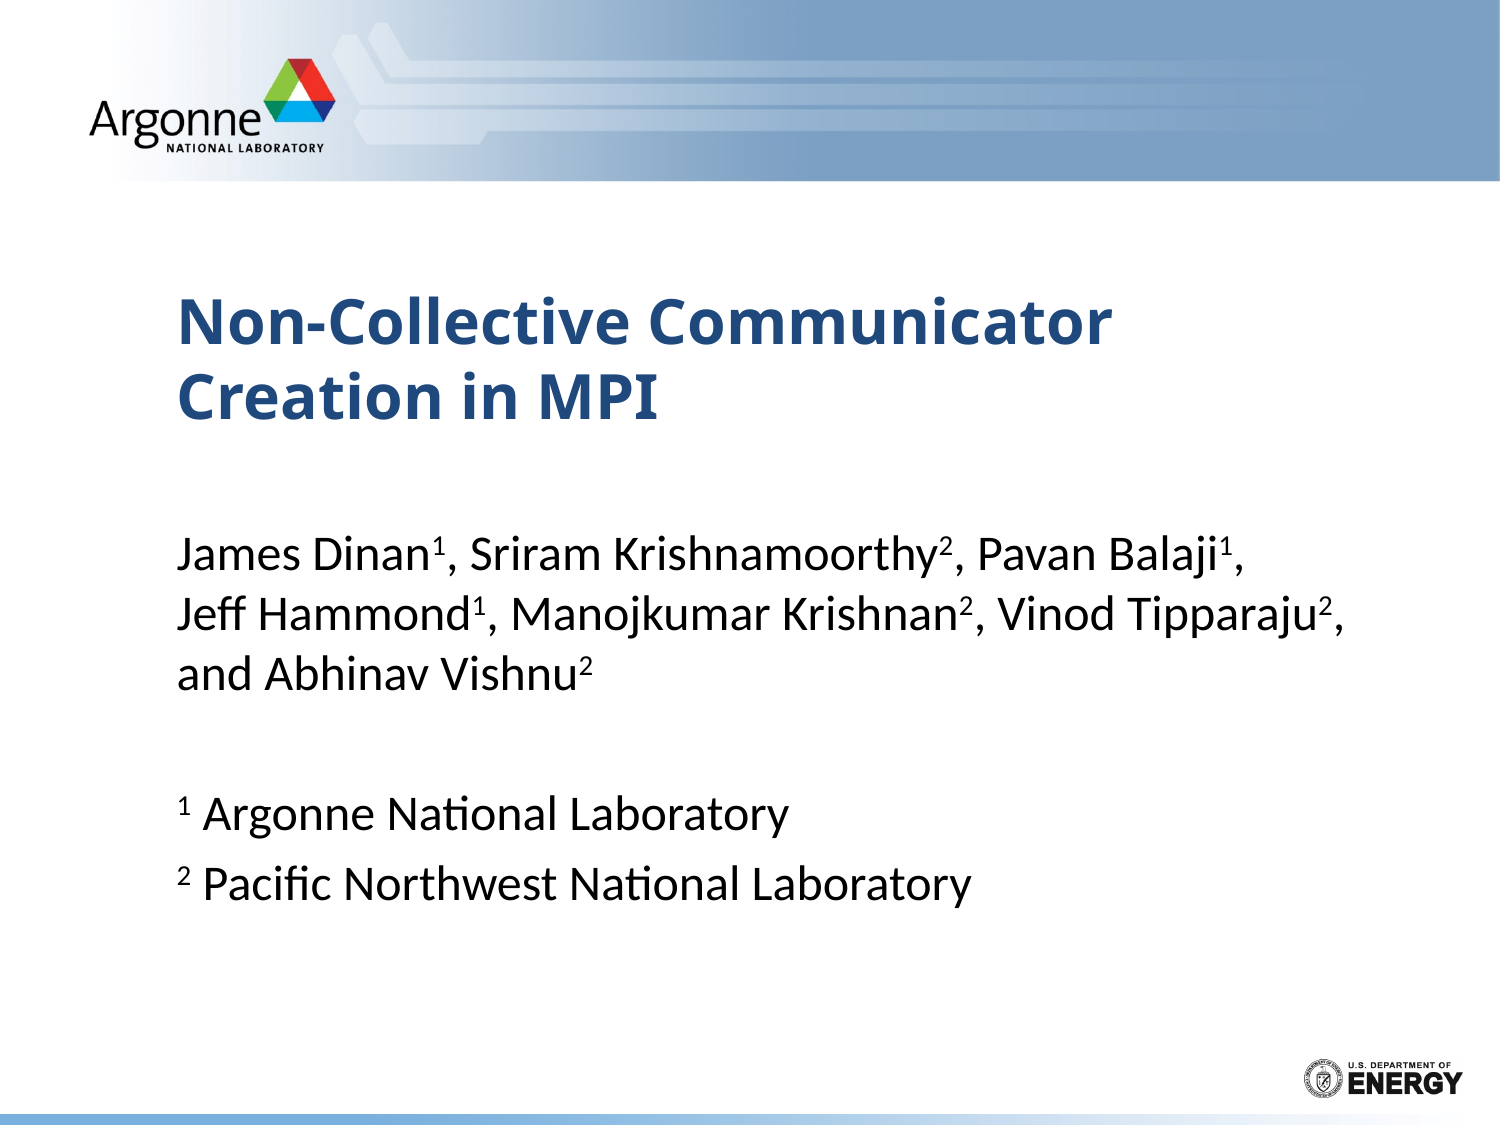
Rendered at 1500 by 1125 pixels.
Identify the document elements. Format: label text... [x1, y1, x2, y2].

picture [0, 1114, 1500, 1125]
subtitle James Dinan1, Sriram Krishnamoorthy2, Pavan Balaji1, Jeff Hammond1, Manojkumar Krishnan2, Vinod Tipparaju2, and Abhinav Vishnu2 1 Argonne National Laboratory 2 Pacific Northwest National Laboratory [161, 512, 1376, 863]
title Non-Collective Communicator Creation in MPI [161, 273, 1425, 450]
picture [1304, 1059, 1463, 1098]
picture [0, 0, 1500, 182]
